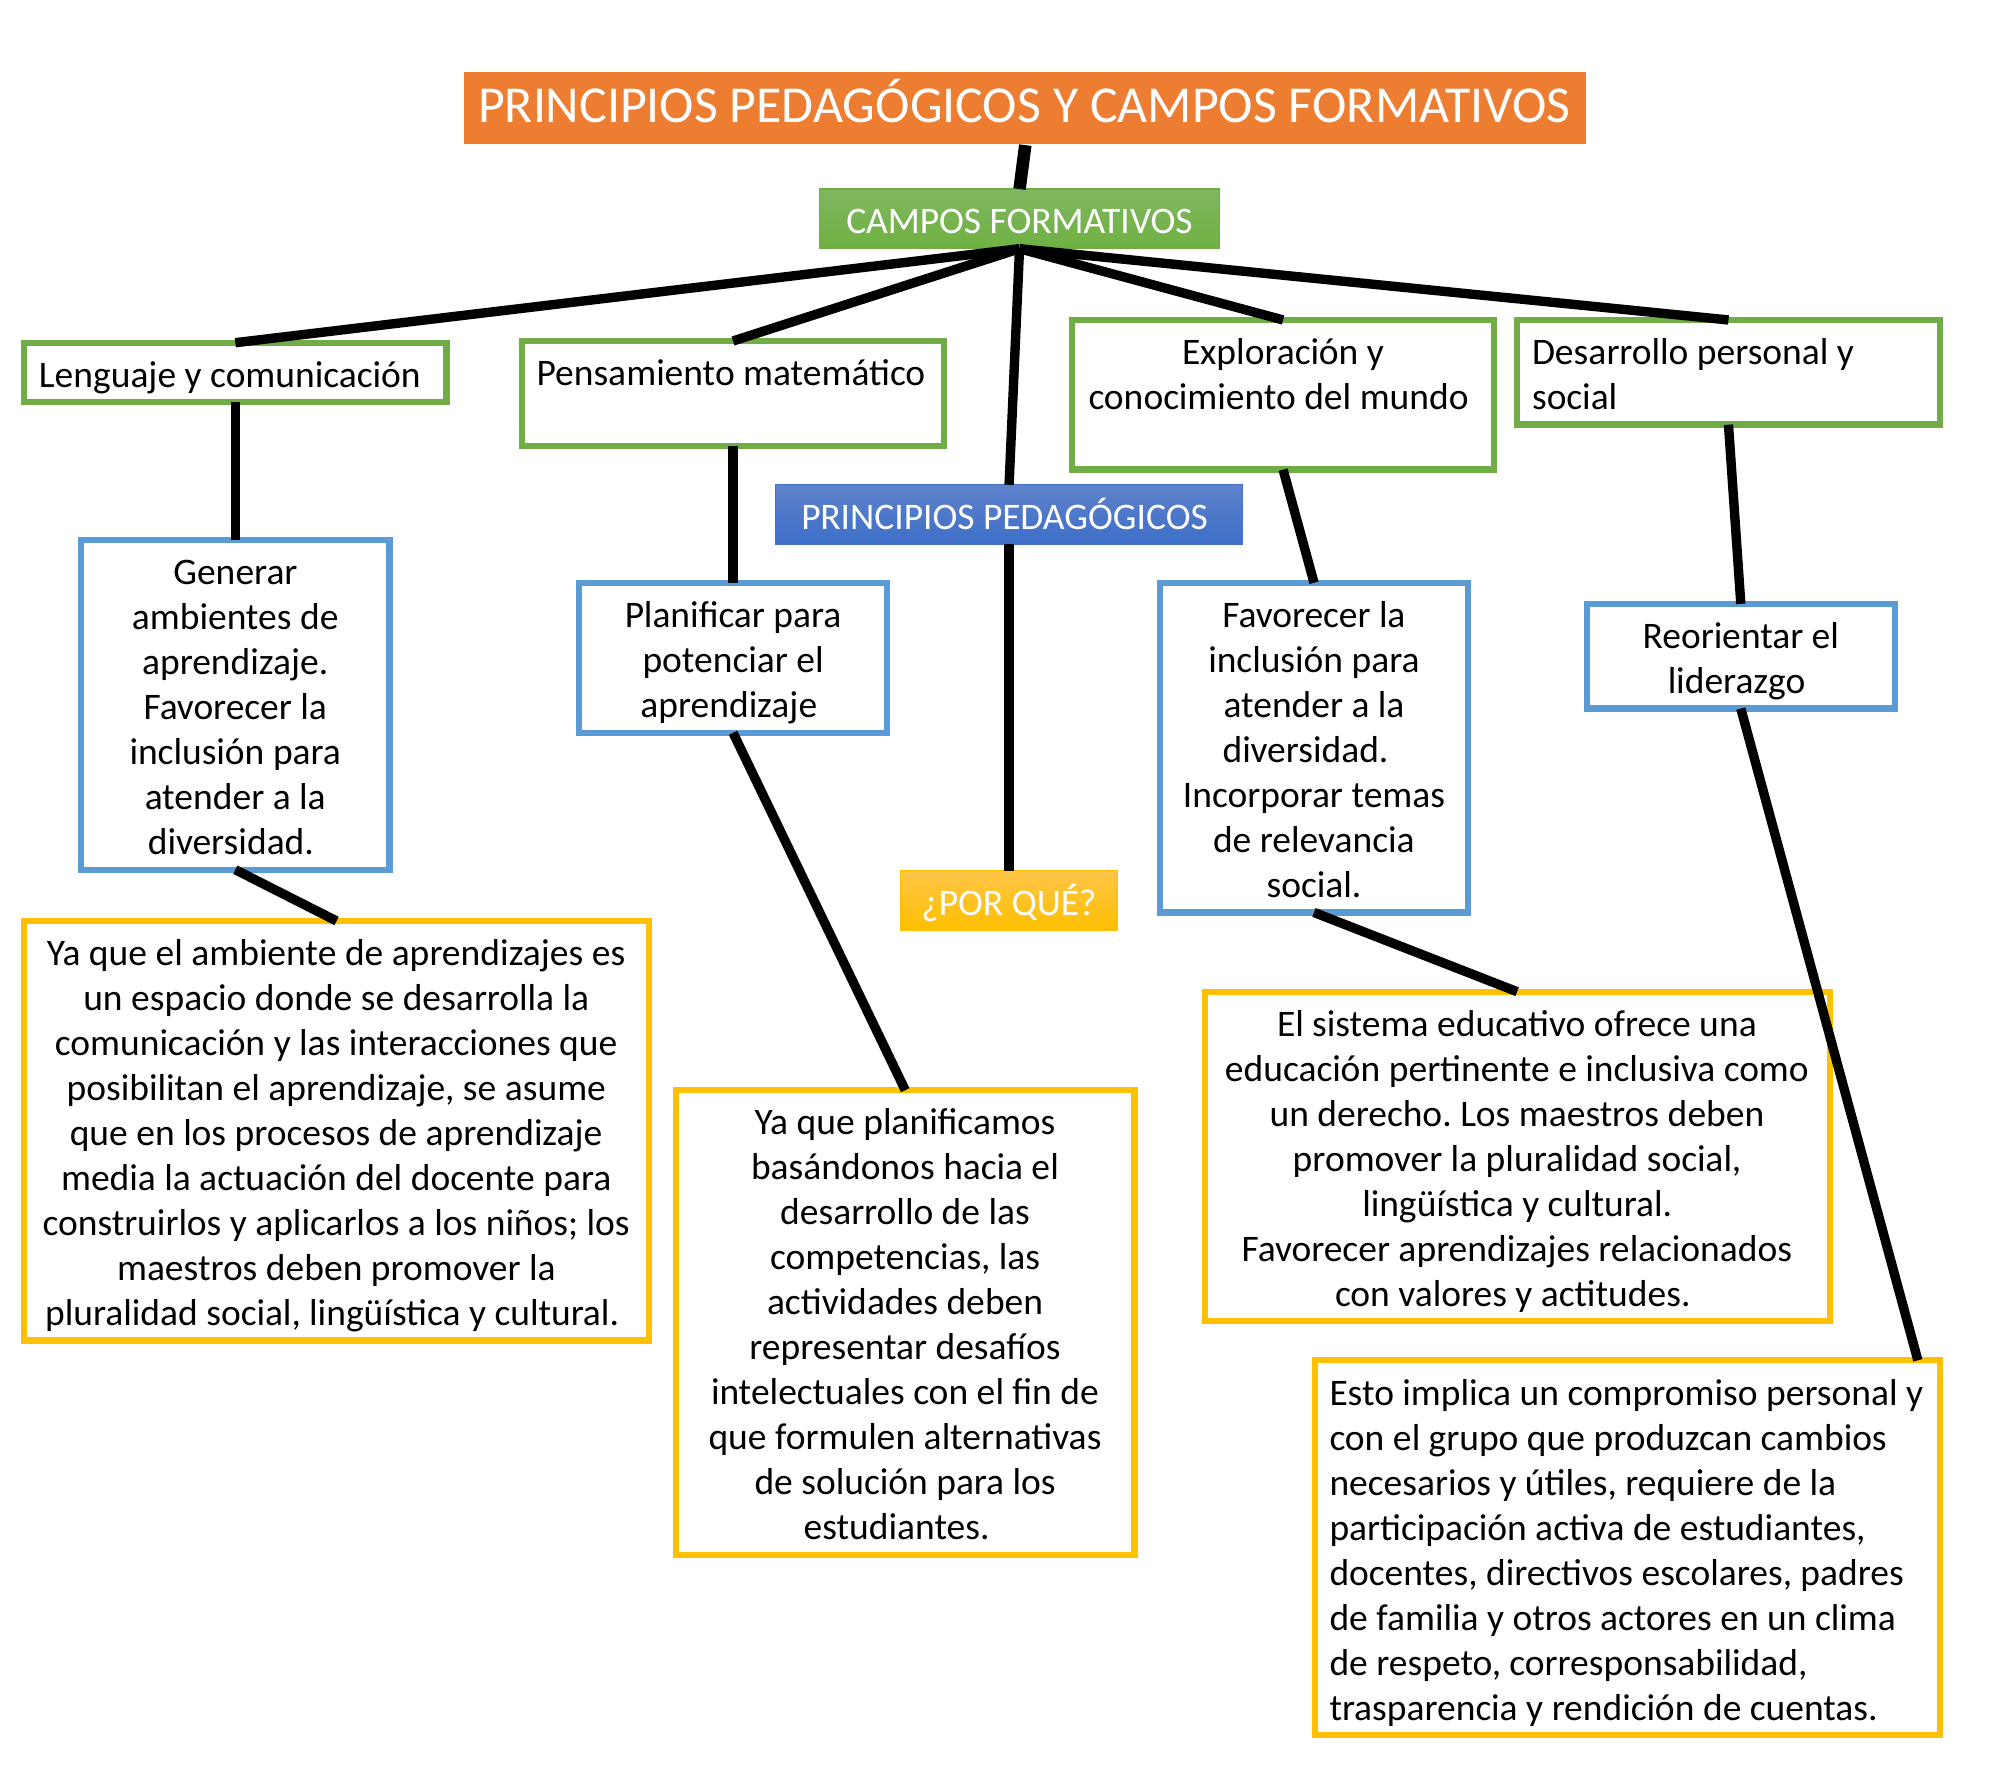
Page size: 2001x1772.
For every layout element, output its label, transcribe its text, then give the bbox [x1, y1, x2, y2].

text_box Ya que planificamos basándonos hacia el desarrollo de las competencias, las actividades deben representar desafíos intelectuales con el fin de que formulen alternativas de solución para los estudiantes. [675, 1089, 1135, 1556]
text_box Reorientar el liderazgo [1586, 603, 1896, 710]
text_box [1019, 249, 1729, 320]
text_box El sistema educativo ofrece una educación pertinente e inclusiva como un derecho. Los maestros deben promover la pluralidad social, lingüística y cultural. Favorecer aprendizajes relacionados con valores y actitudes. [1204, 991, 1740, 1322]
text_box Desarrollo personal y social [1516, 319, 1941, 426]
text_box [733, 249, 1020, 341]
text_box Ya que el ambiente de aprendizajes es un espacio donde se desarrolla la comunicación y las interacciones que posibilitan el aprendizaje, se asume que en los procesos de aprendizaje media la actuación del docente para construirlos y aplicarlos a los niños; los maestros deben promover la pluralidad social, lingüística y cultural. [23, 920, 650, 1342]
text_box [733, 734, 906, 1091]
text_box Exploración y conocimiento del mundo [1071, 320, 1495, 471]
text_box CAMPOS FORMATIVOS [819, 188, 1220, 249]
text_box Lenguaje y comunicación [23, 342, 448, 403]
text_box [1728, 425, 1741, 604]
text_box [1740, 709, 1918, 1361]
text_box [1314, 915, 1518, 992]
text_box Generar ambientes de aprendizaje. Favorecer la inclusión para atender a la diversidad. [80, 539, 391, 871]
text_box Esto implica un compromiso personal y con el grupo que produzcan cambios necesarios y útiles, requiere de la participación activa de estudiantes, docentes, directivos escolares, padres de familia y otros actores en un clima de respeto, corresponsabilidad, trasparencia y rendición de cuentas. [1314, 1359, 1941, 1736]
text_box Planificar para potenciar el aprendizaje [578, 582, 888, 734]
subtitle PRINCIPIOS PEDAGÓGICOS Y CAMPOS FORMATIVOS [461, 69, 1589, 147]
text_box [1009, 341, 1020, 485]
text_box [1019, 145, 1026, 189]
text_box PRINCIPIOS PEDAGÓGICOS [775, 484, 1243, 545]
text_box Pensamiento matemático [521, 343, 945, 447]
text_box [235, 873, 337, 921]
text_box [1283, 425, 1315, 583]
text_box Favorecer la inclusión para atender a la diversidad. Incorporar temas de relevancia social. [1159, 582, 1469, 913]
text_box ¿POR QUÉ? [906, 870, 1118, 931]
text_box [235, 249, 1009, 343]
